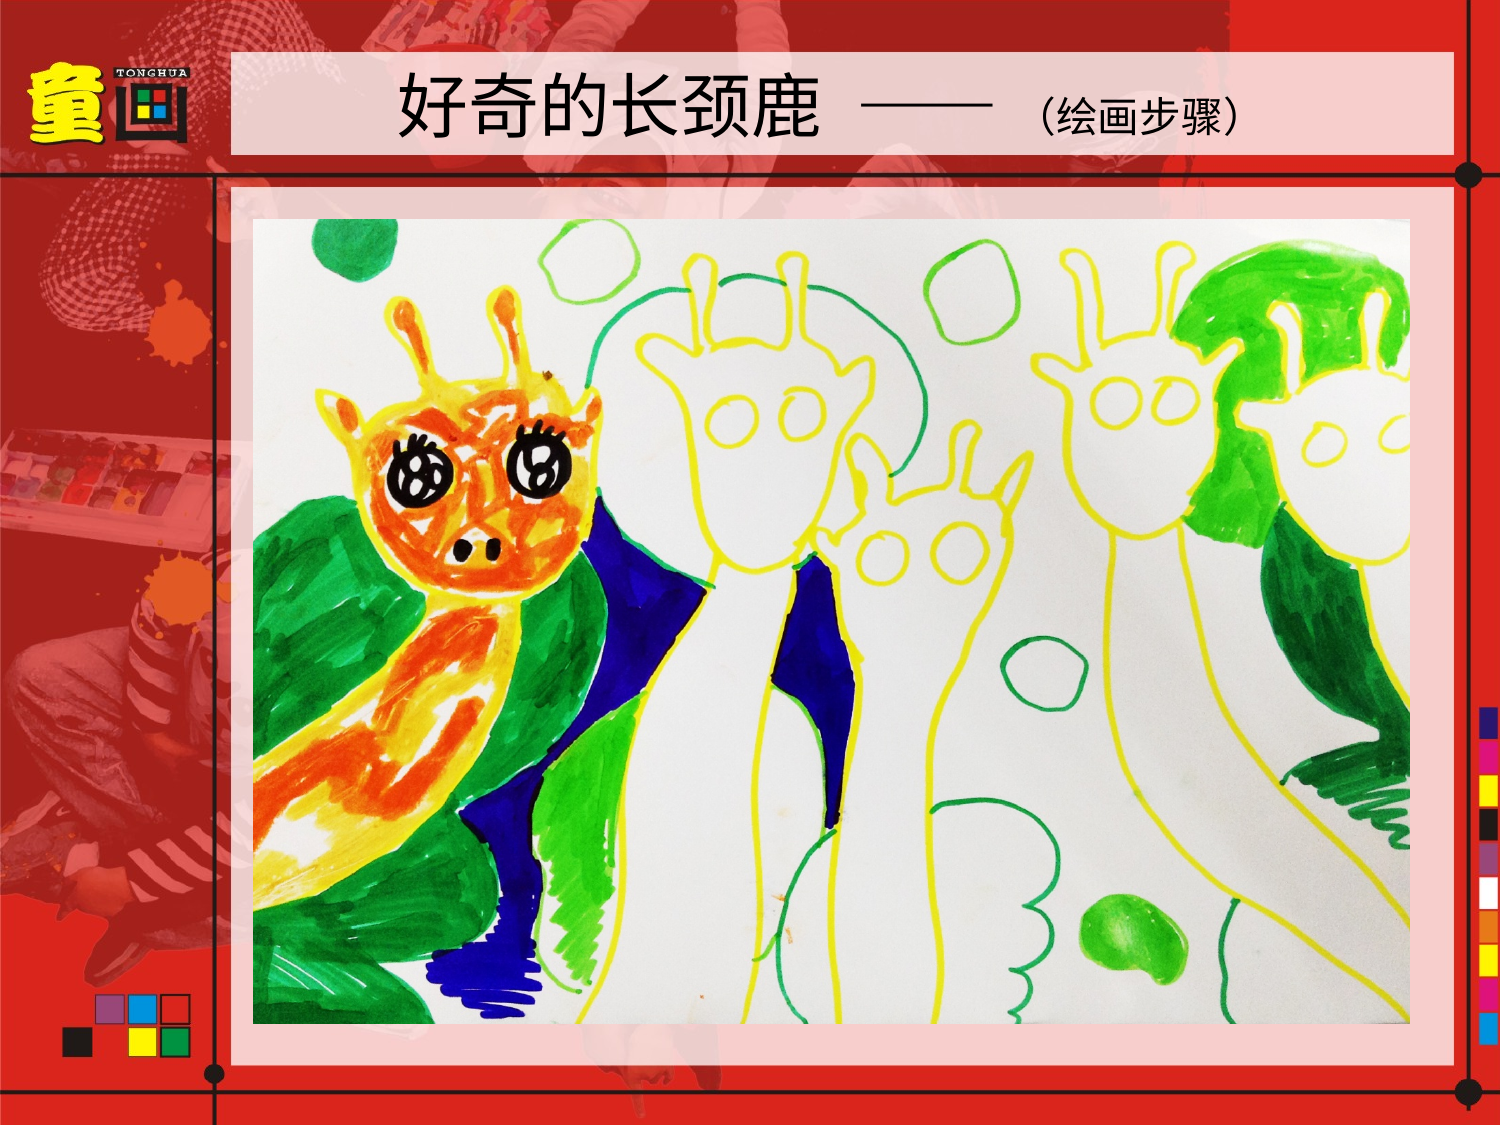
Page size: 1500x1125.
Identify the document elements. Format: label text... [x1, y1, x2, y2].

picture [0, 0, 1500, 1125]
text_box [243, 79, 1419, 173]
text_box ——（绘画步骤） [838, 54, 1280, 155]
text_box 好奇的长颈鹿 [318, 54, 838, 155]
